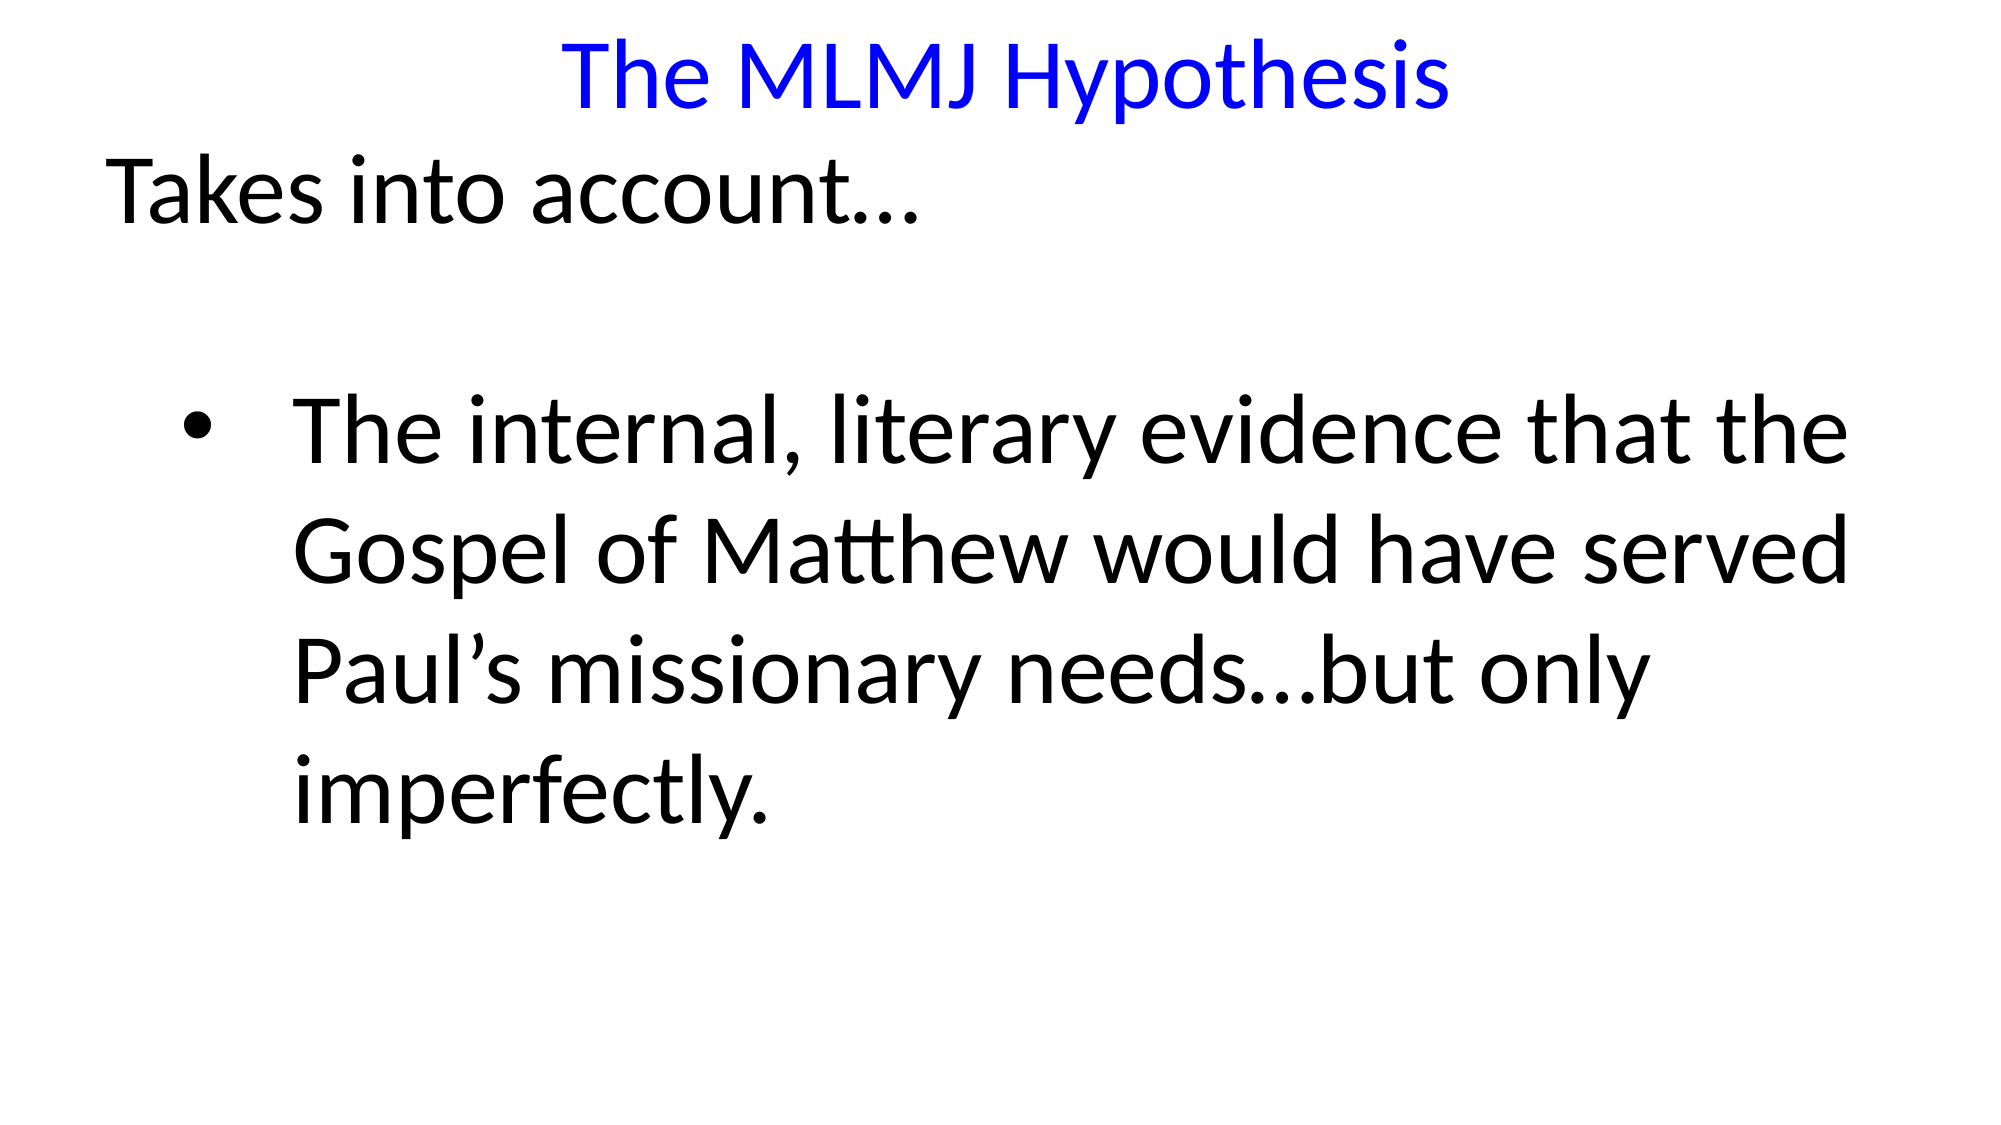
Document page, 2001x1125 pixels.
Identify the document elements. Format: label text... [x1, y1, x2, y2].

text_box The MLMJ Hypothesis [104, 1, 1910, 116]
text_box Takes into account… The internal, literary evidence that the Gospel of Matthew would have served Paul’s missionary needs…but only imperfectly. [90, 116, 1935, 1091]
